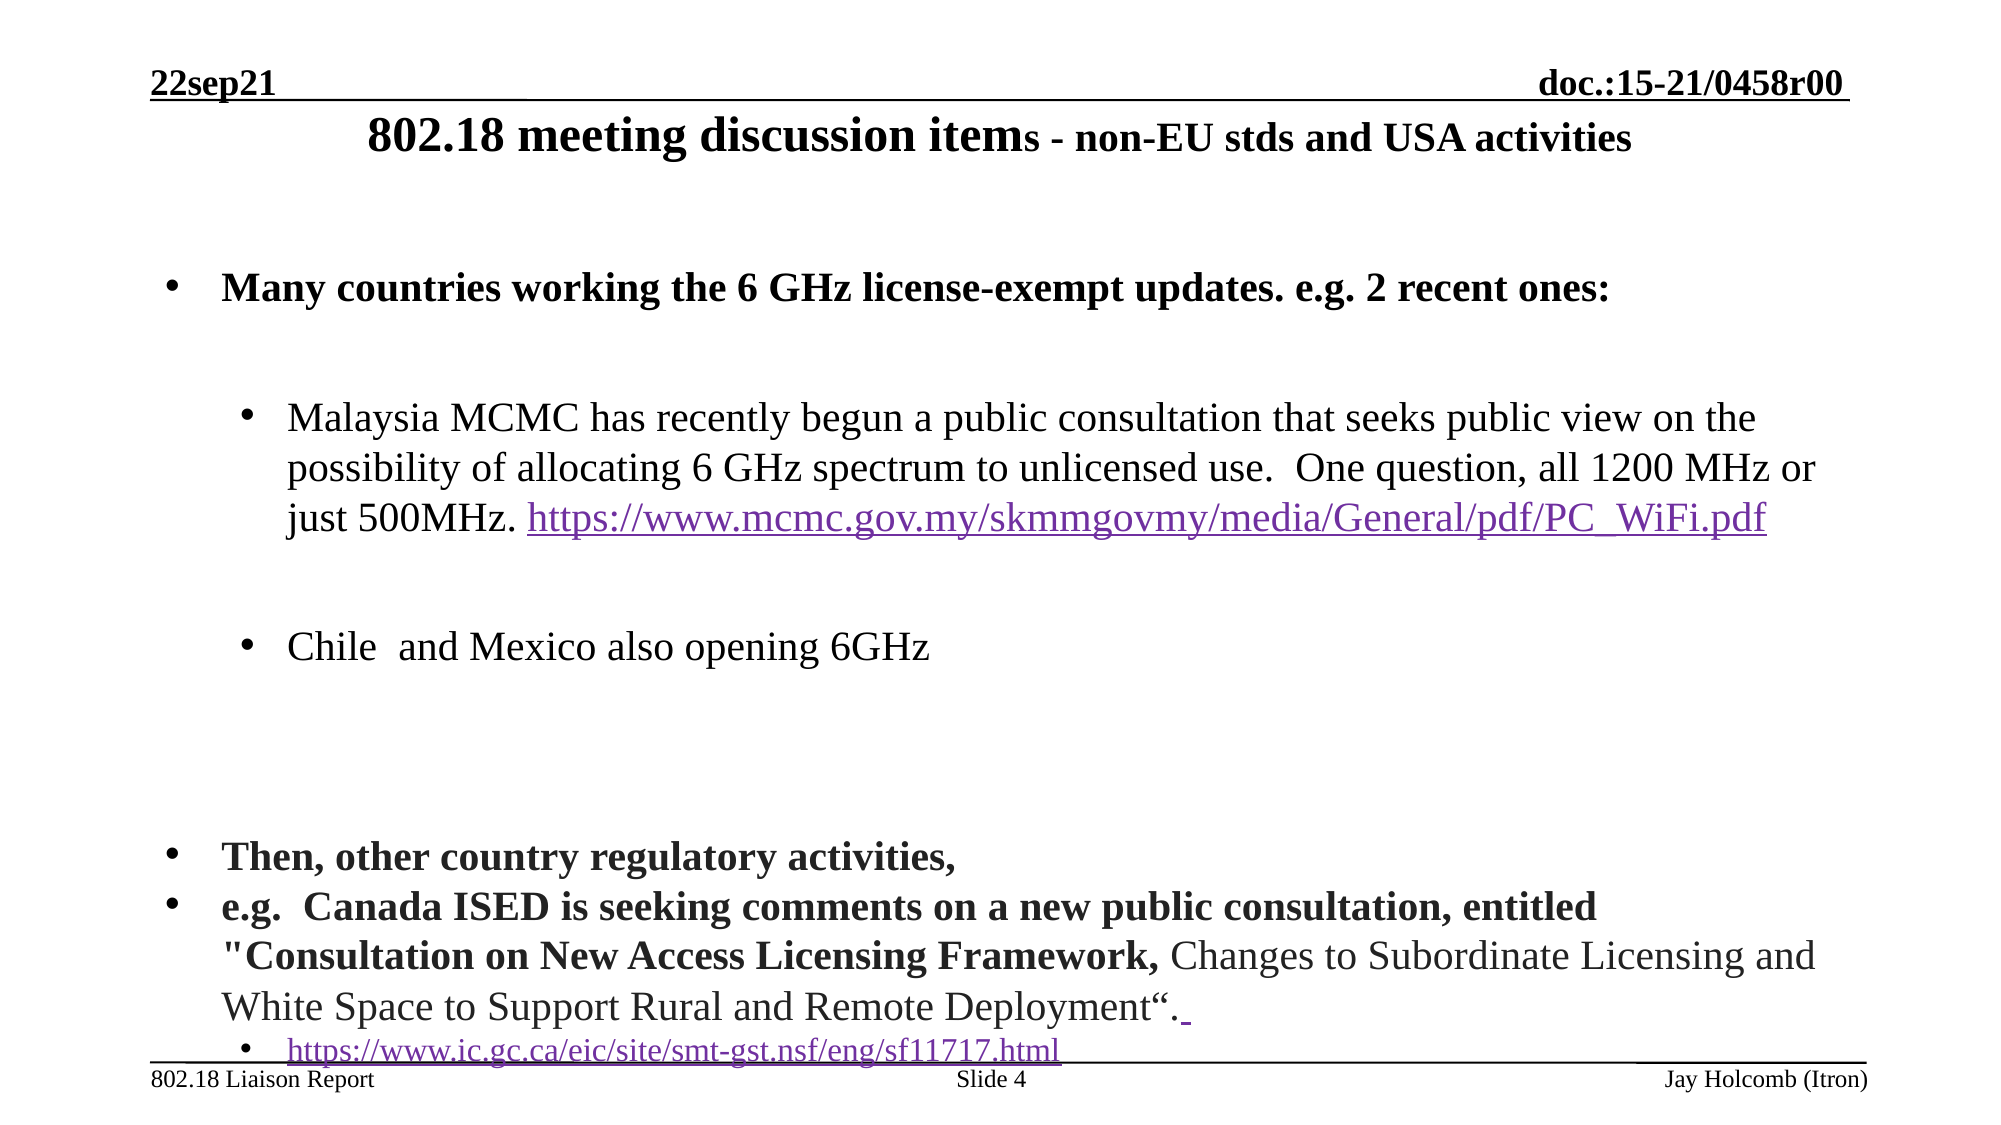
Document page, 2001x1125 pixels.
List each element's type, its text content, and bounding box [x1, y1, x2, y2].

slide_number Slide 4 [916, 1061, 1067, 1123]
title 802.18 meeting discussion items - non-EU stds and USA activities [287, 62, 1713, 162]
footer Jay Holcomb (Itron) [1171, 1061, 1869, 1093]
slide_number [149, 57, 511, 104]
list Many countries working the 6 GHz license-exempt updates. e.g. 2 recent ones: Malaysia MCMC has recently begun a public consultation that seeks public view on the possibility of allocating 6 GHz spectrum to unlicensed use. One question, all 1200 MHz or just 500MHz. https://www.mcmc.gov.my/skmmgovmy/media/General/pdf/PC_WiFi.pdf Chile and Mexico also opening 6GHz Then, other country regulatory activities, e.g. Canada ISED is seeking comments on a new public consultation, entitled "Consultation on New Access Licensing Framework, Changes to Subordinate Licensing and White Space to Support Rural and Remote Deployment“. https://www.ic.gc.ca/eic/site/smt-gst.nsf/eng/sf11717.html [149, 162, 1869, 1063]
